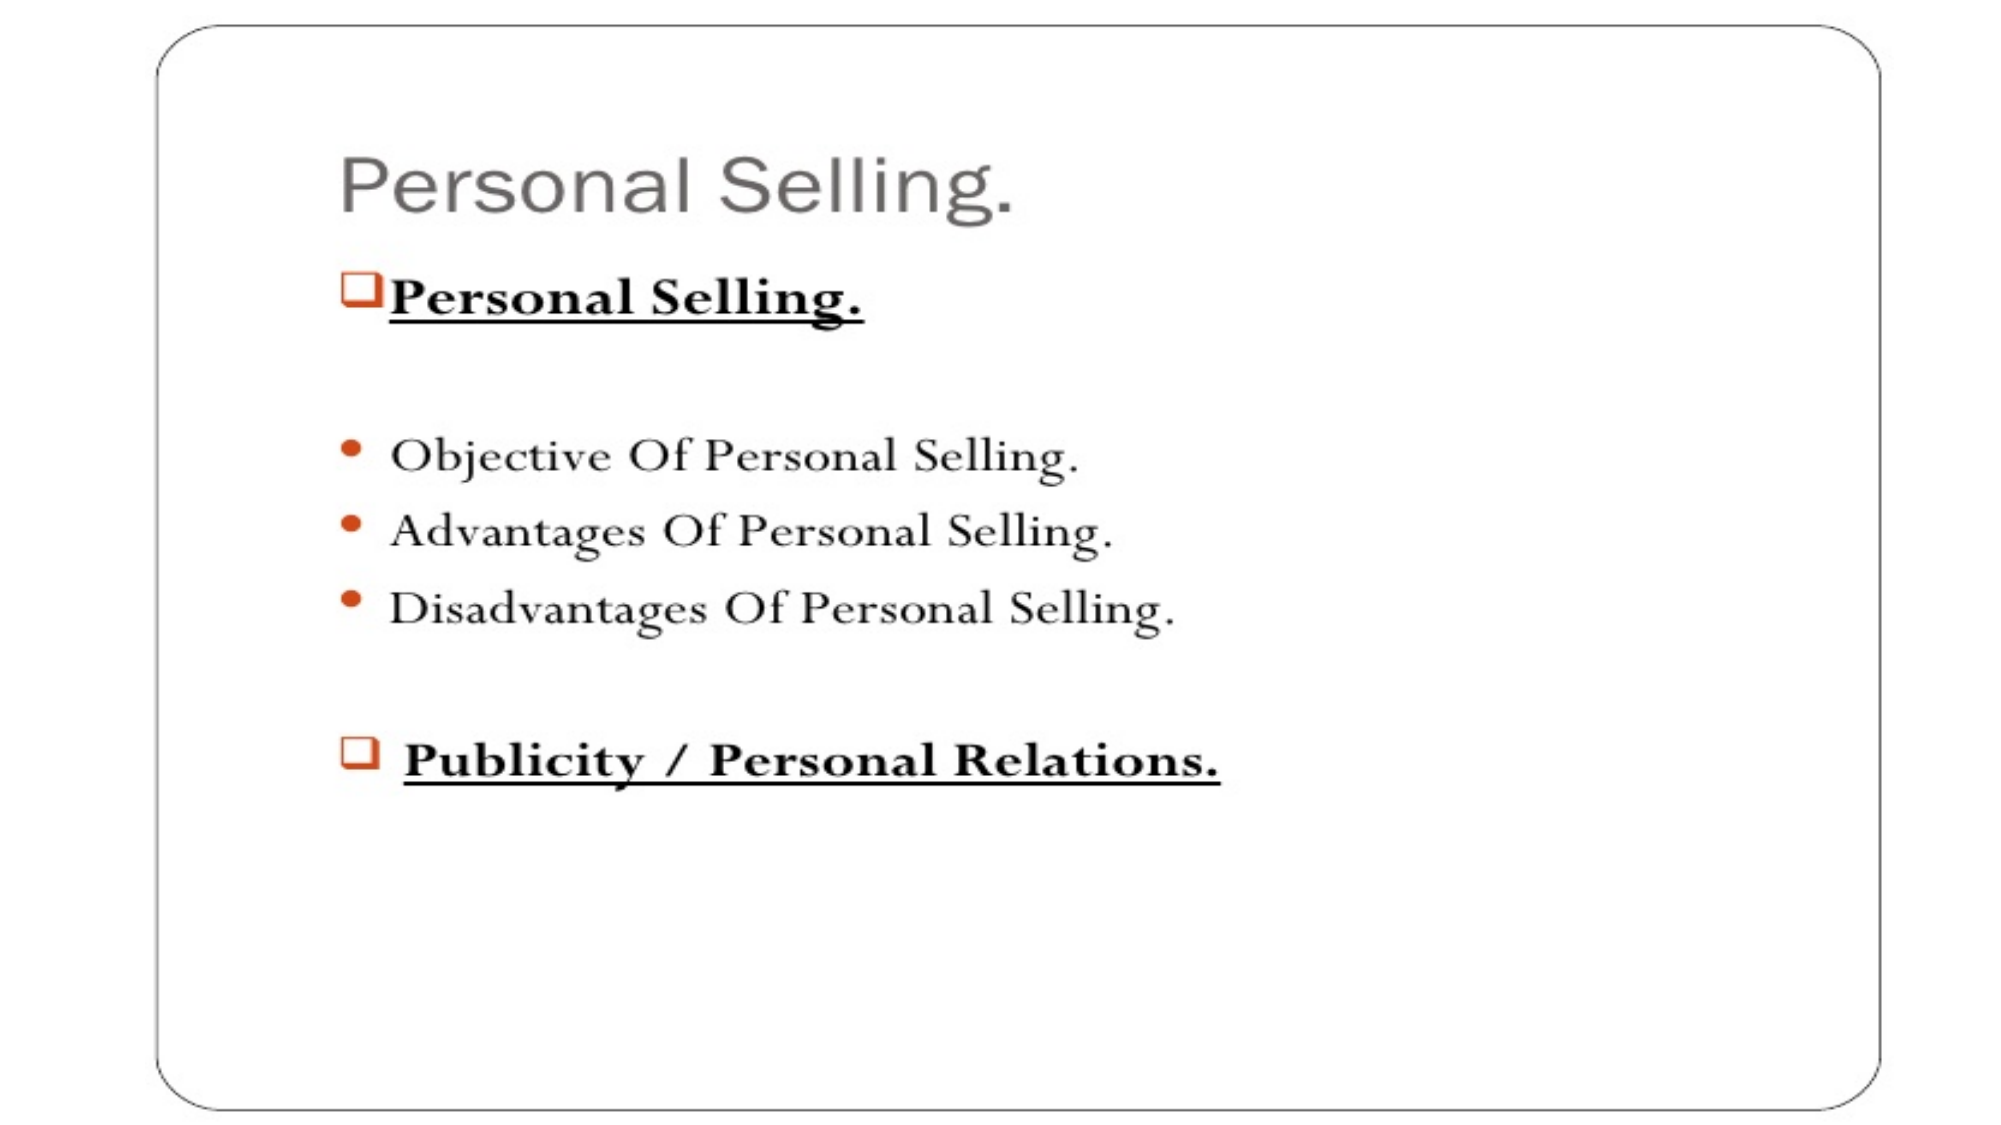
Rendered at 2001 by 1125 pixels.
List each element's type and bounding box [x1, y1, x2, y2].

list [145, 15, 1894, 1125]
